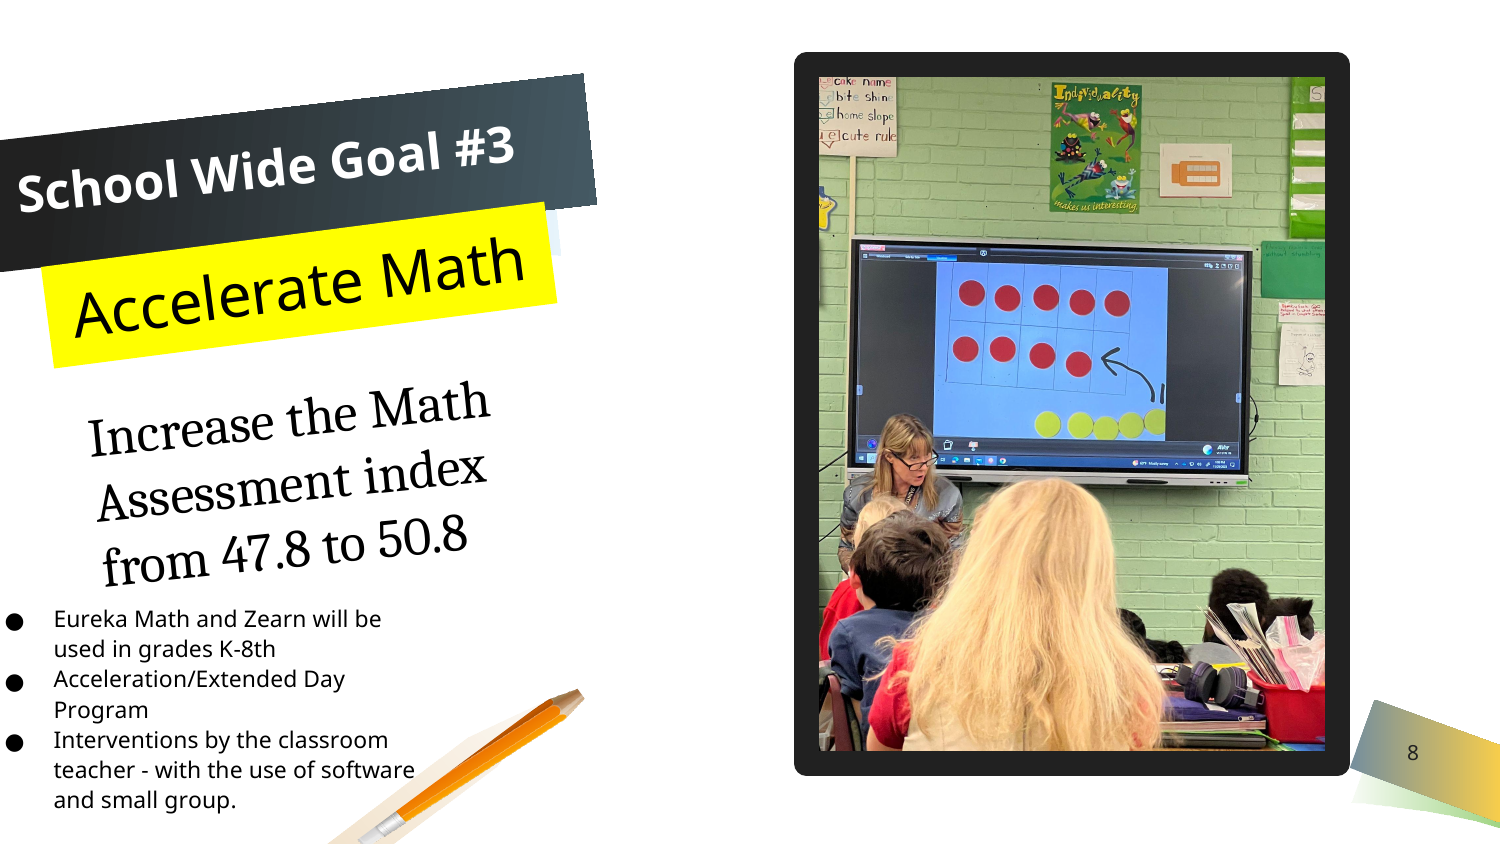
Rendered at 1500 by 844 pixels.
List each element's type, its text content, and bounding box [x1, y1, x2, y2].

footer Increase the Math Assessment index from 47.8 to 50.8 [36, 355, 563, 576]
text_box Eureka Math and Zearn will be used in grades K-8th Acceleration/Extended Day Program Interventions by the classroom teacher - with the use of software and small group. [0, 586, 456, 844]
text_box Accelerate Math [40, 201, 558, 369]
slide_number 8 [1373, 731, 1453, 777]
picture [456, 681, 602, 830]
picture [819, 77, 1325, 752]
title School Wide Goal #3 [0, 66, 656, 264]
